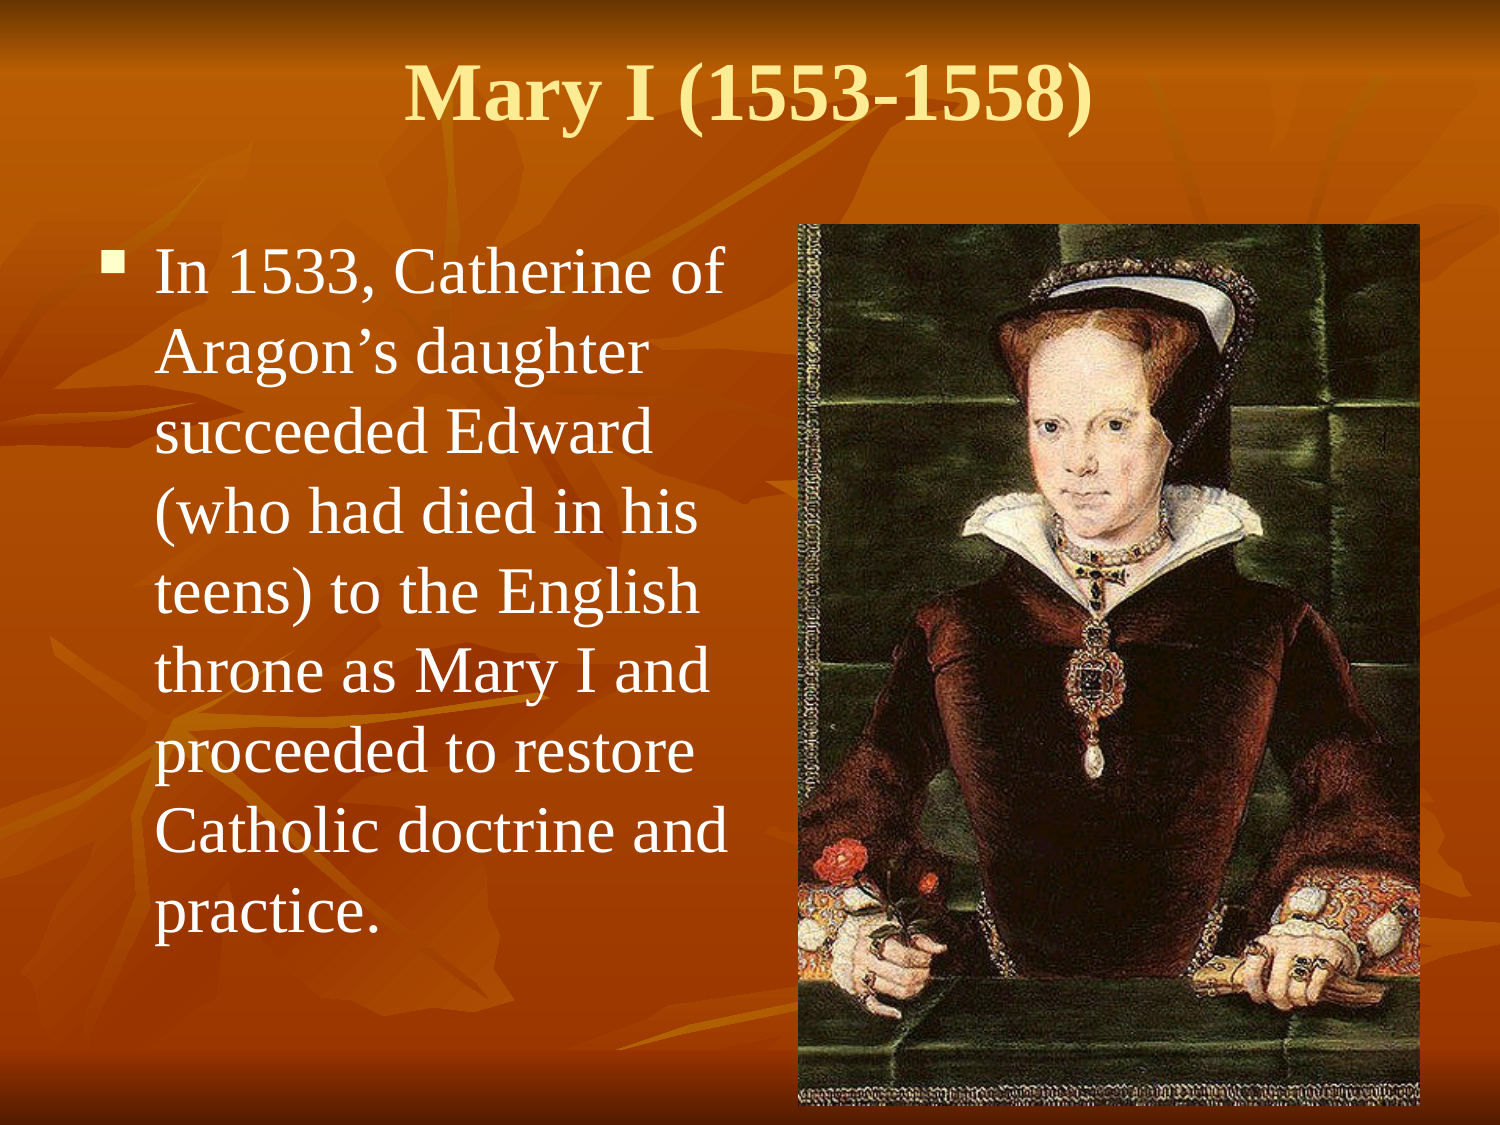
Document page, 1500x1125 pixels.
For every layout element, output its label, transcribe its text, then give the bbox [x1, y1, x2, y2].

picture [798, 224, 1420, 1107]
title Mary I (1553-1558) [75, 29, 1425, 146]
list In 1533, Catherine of Aragon’s daughter succeeded Edward (who had died in his teens) to the English throne as Mary I and proceeded to restore Catholic doctrine and practice. [83, 219, 757, 963]
